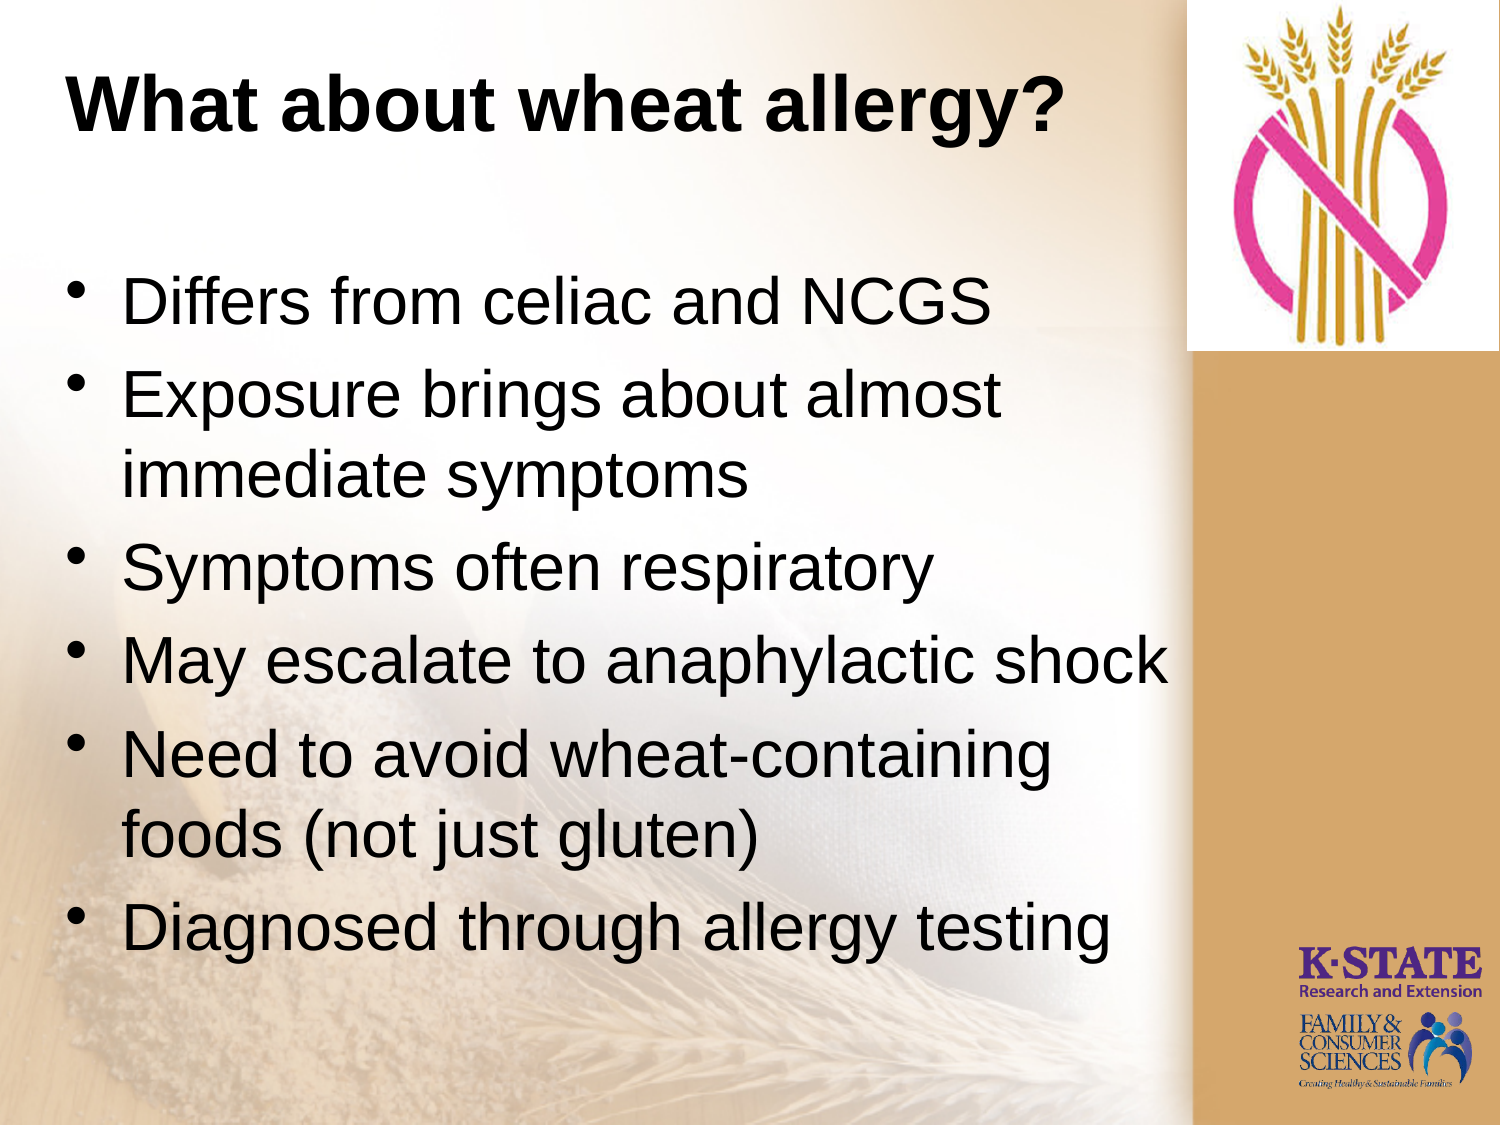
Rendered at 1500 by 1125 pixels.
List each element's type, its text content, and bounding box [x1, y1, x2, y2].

picture [0, 0, 1500, 1125]
title What about wheat allergy? [50, 12, 1182, 188]
list Differs from celiac and NCGS Exposure brings about almost immediate symptoms Symptoms often respiratory May escalate to anaphylactic shock Need to avoid wheat-containing foods (not just gluten) Diagnosed through allergy testing [50, 249, 1188, 975]
